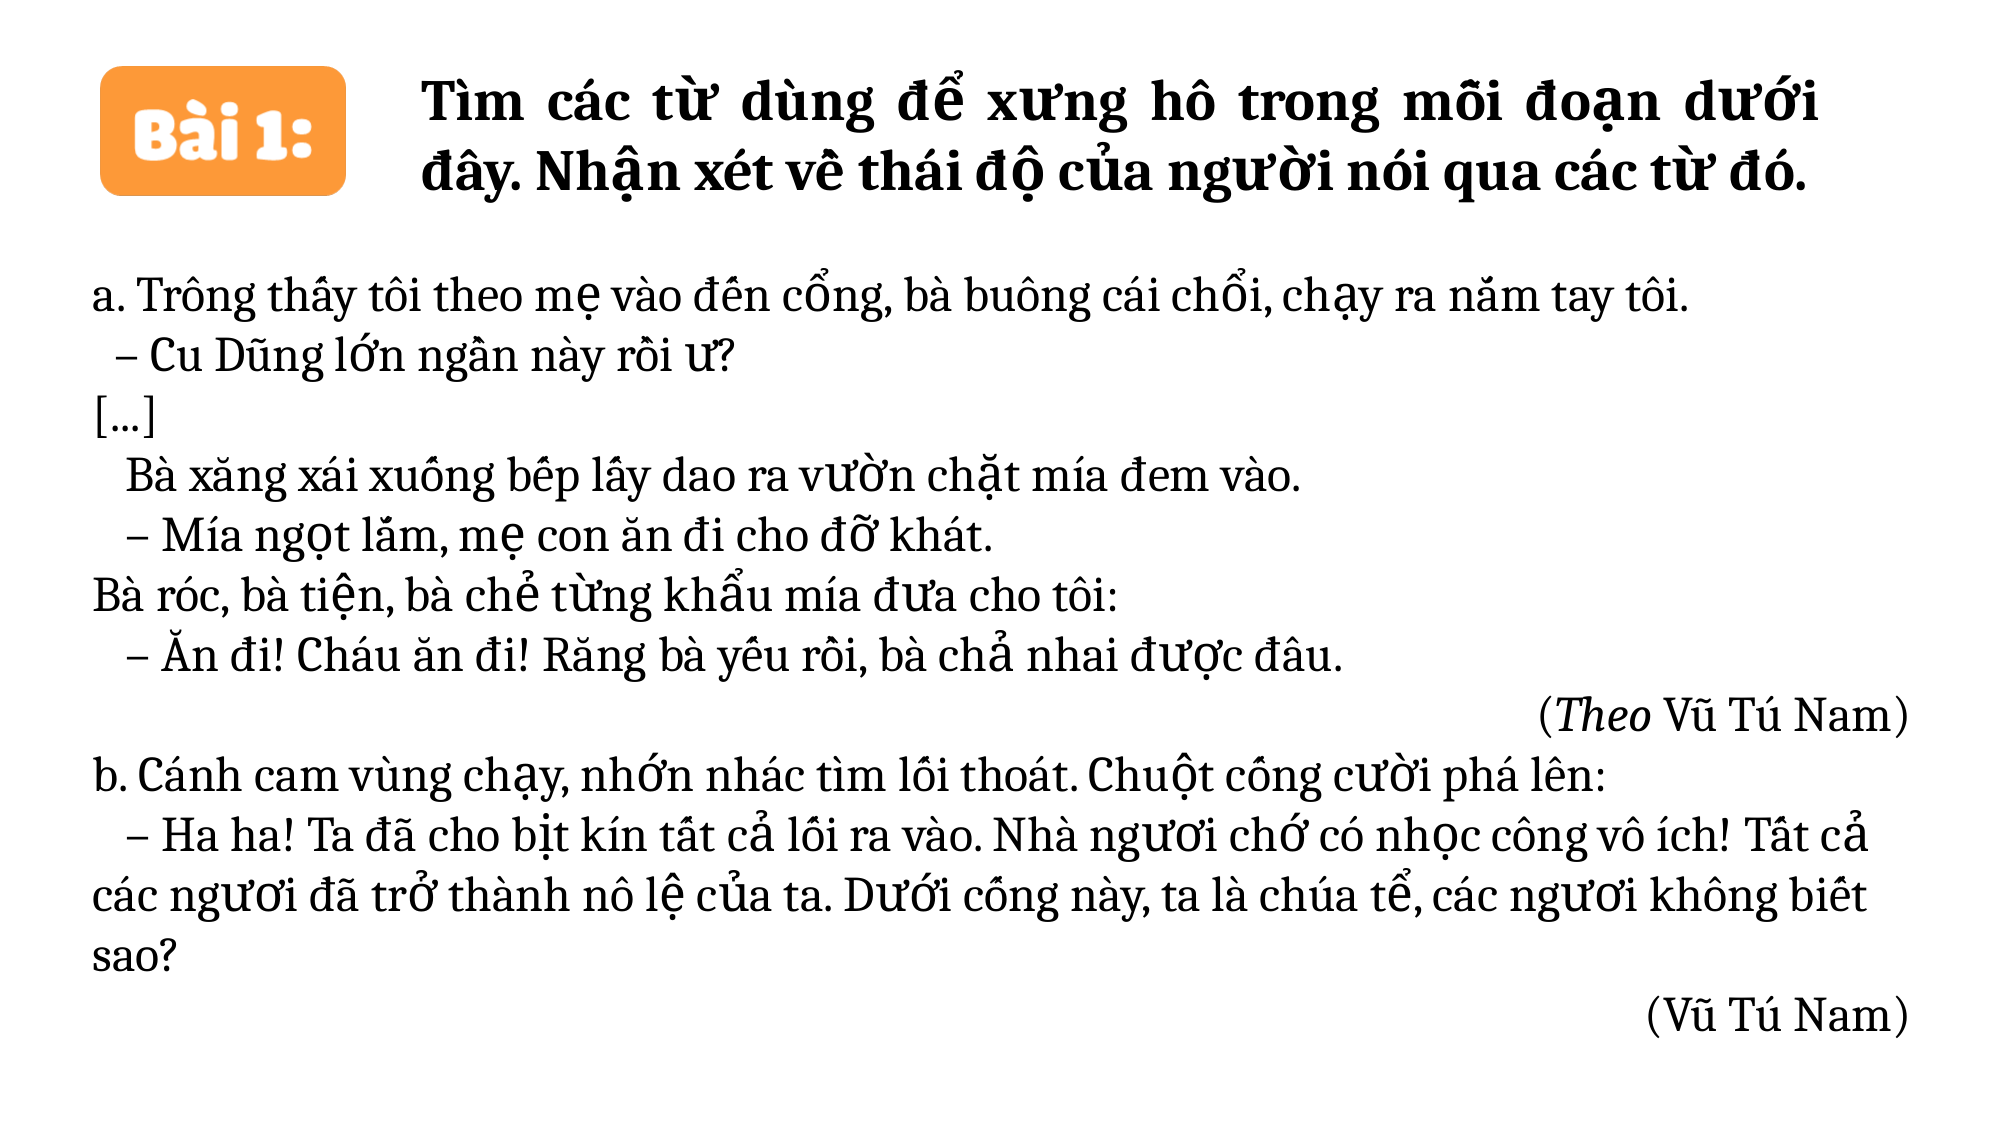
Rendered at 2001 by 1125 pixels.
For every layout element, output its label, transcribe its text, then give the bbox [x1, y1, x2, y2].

text_box a. Trông thấy tôi theo mẹ vào đến cổng, bà buông cái chổi, chạy ra nắm tay tôi. – Cu Dũng lớn ngần này rồi ư? [...] Bà xăng xái xuống bếp lấy dao ra vườn chặt mía đem vào. – Mía ngọt lắm, mẹ con ăn đi cho đỡ khát. Bà róc, bà tiện, bà chẻ từng khẩu mía đưa cho tôi: – Ăn đi! Cháu ăn đi! Răng bà yếu rồi, bà chả nhai được đâu. (Theo Vũ Tú Nam) b. Cánh cam vùng chạy, nhớn nhác tìm lối thoát. Chuột cống cười phá lên: – Ha ha! Ta đã cho bịt kín tất cả lối ra vào. Nhà ngươi chớ có nhọc công vô ích! Tất cả các ngươi đã trở thành nô lệ của ta. Dưới cống này, ta là chúa tể, các ngươi không biết sao? (Vũ Tú Nam) [78, 254, 1927, 1050]
picture [86, 63, 359, 222]
text_box Tìm các từ dùng để xưng hô trong mỗi đoạn dưới đây. Nhận xét về thái độ của người nói qua các từ đó. [406, 54, 1835, 210]
